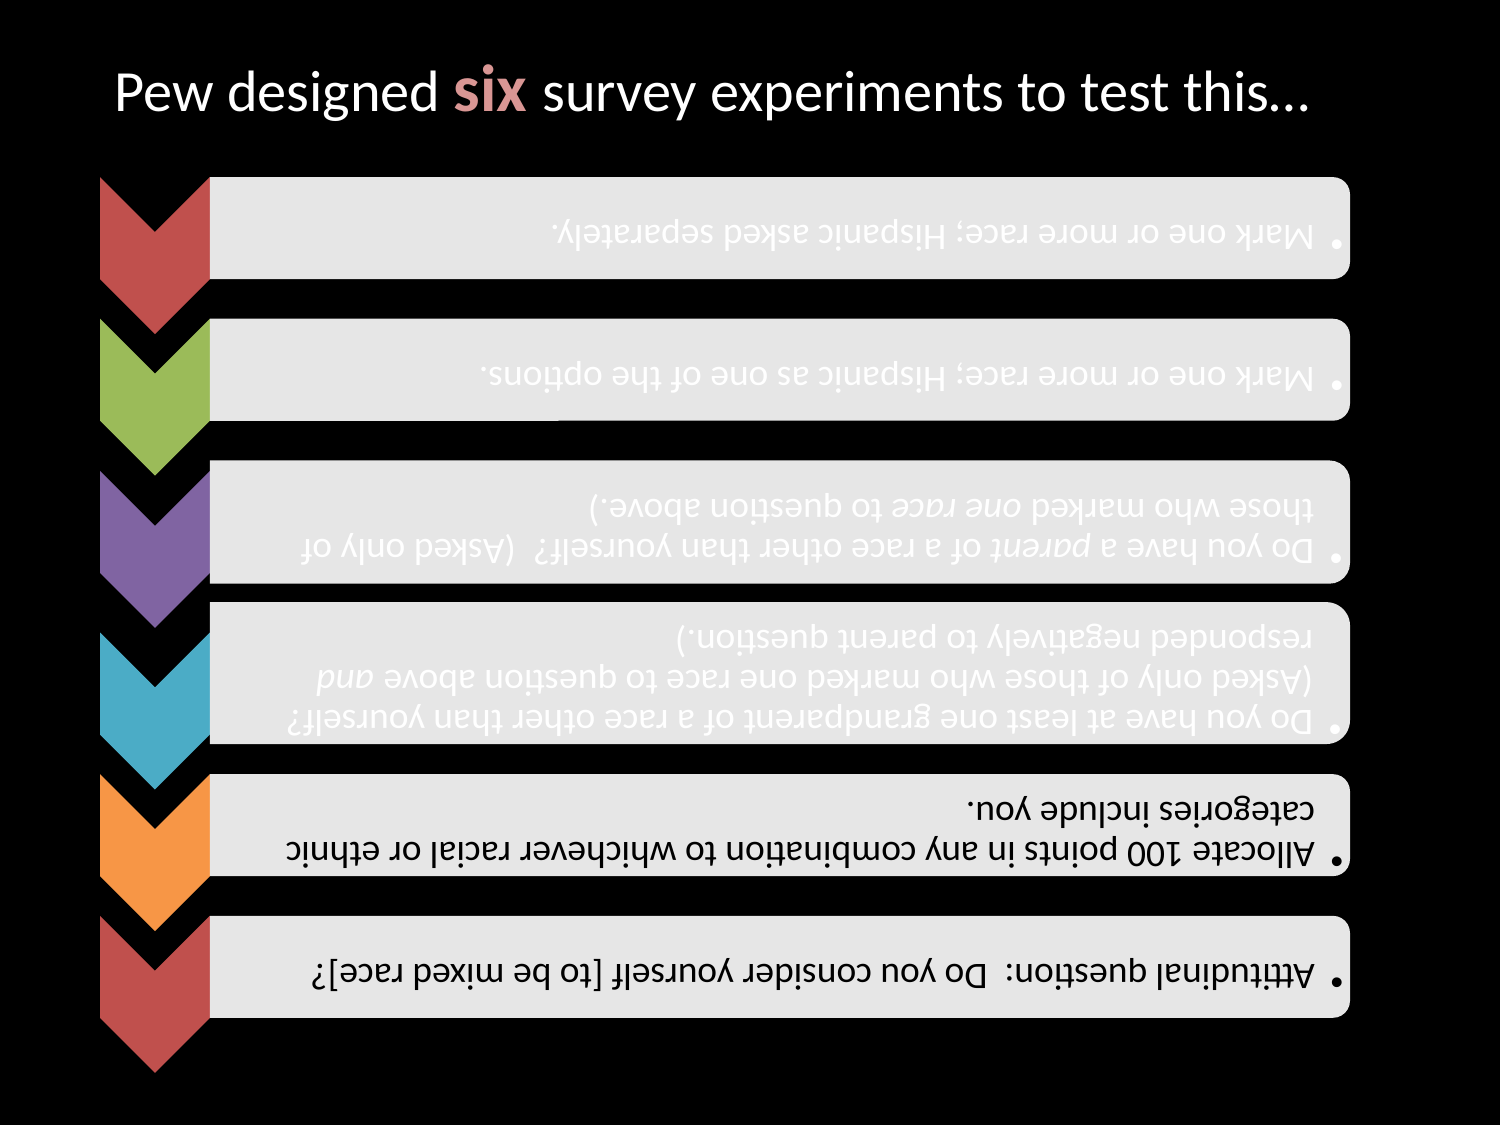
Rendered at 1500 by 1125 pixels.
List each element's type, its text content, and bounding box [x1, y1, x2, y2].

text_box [99, 174, 1351, 1076]
text_box Pew designed six survey experiments to test this… [99, 37, 1350, 133]
